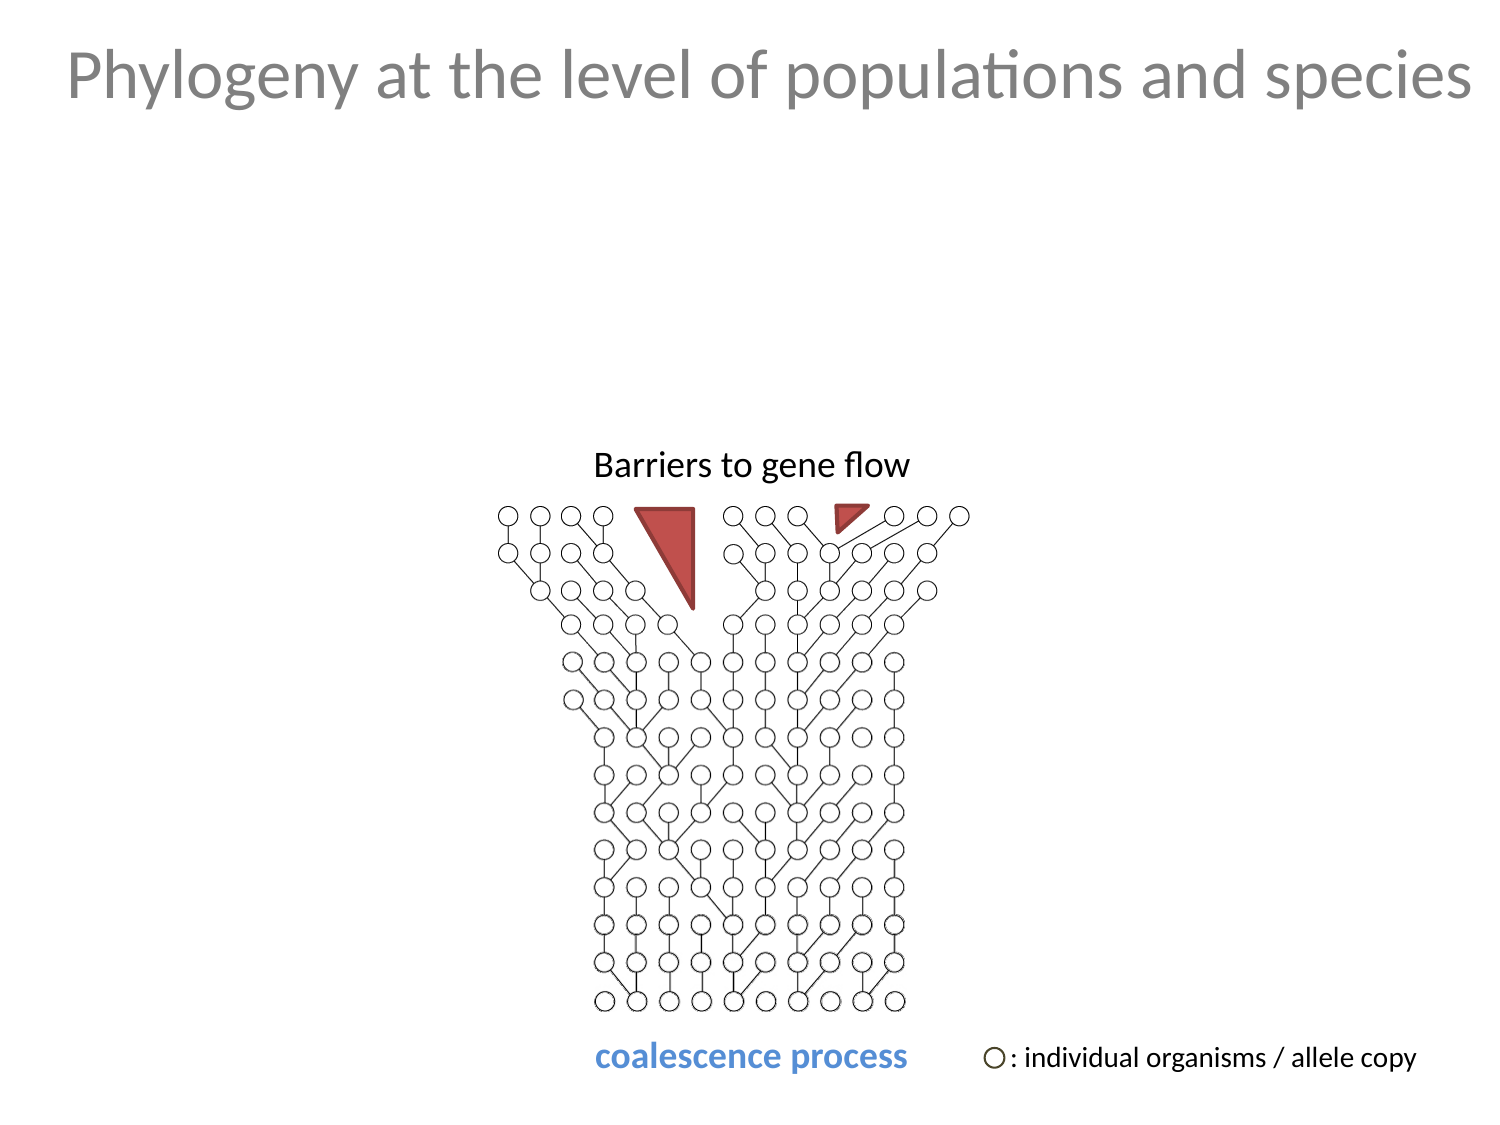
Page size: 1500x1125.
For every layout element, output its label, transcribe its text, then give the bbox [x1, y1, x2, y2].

title Phylogeny at the level of populations and species [51, 0, 1500, 140]
text_box [982, 1045, 995, 1070]
picture [497, 506, 971, 1013]
text_box Barriers to gene flow [579, 432, 926, 493]
text_box coalescence process [580, 1024, 924, 1084]
text_box : individual organisms / allele copy [995, 1030, 1433, 1081]
